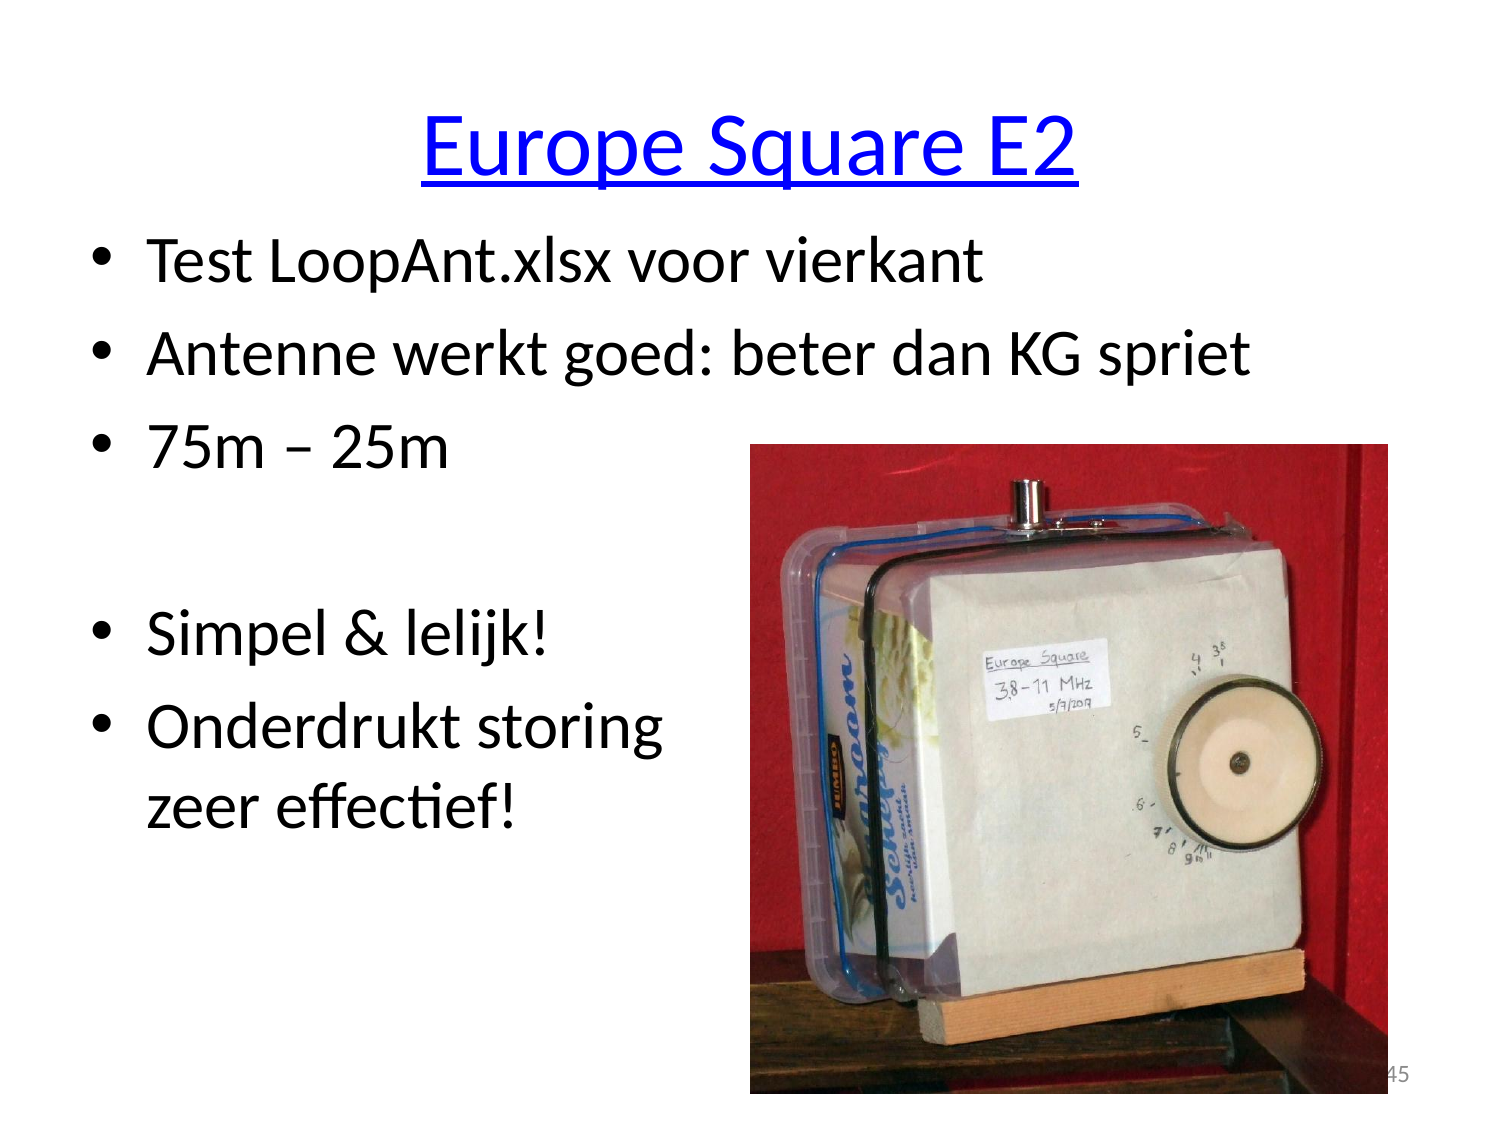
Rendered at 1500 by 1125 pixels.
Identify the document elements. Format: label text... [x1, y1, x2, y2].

picture [749, 444, 1389, 1094]
list Test LoopAnt.xlsx voor vierkant Antenne werkt goed: beter dan KG spriet 75m – 25m Simpel & lelijk! Onderdrukt storing zeer effectief! [75, 208, 1425, 1094]
title Europe Square E2 [75, 45, 1425, 208]
slide_number 45 [1074, 1042, 1425, 1103]
